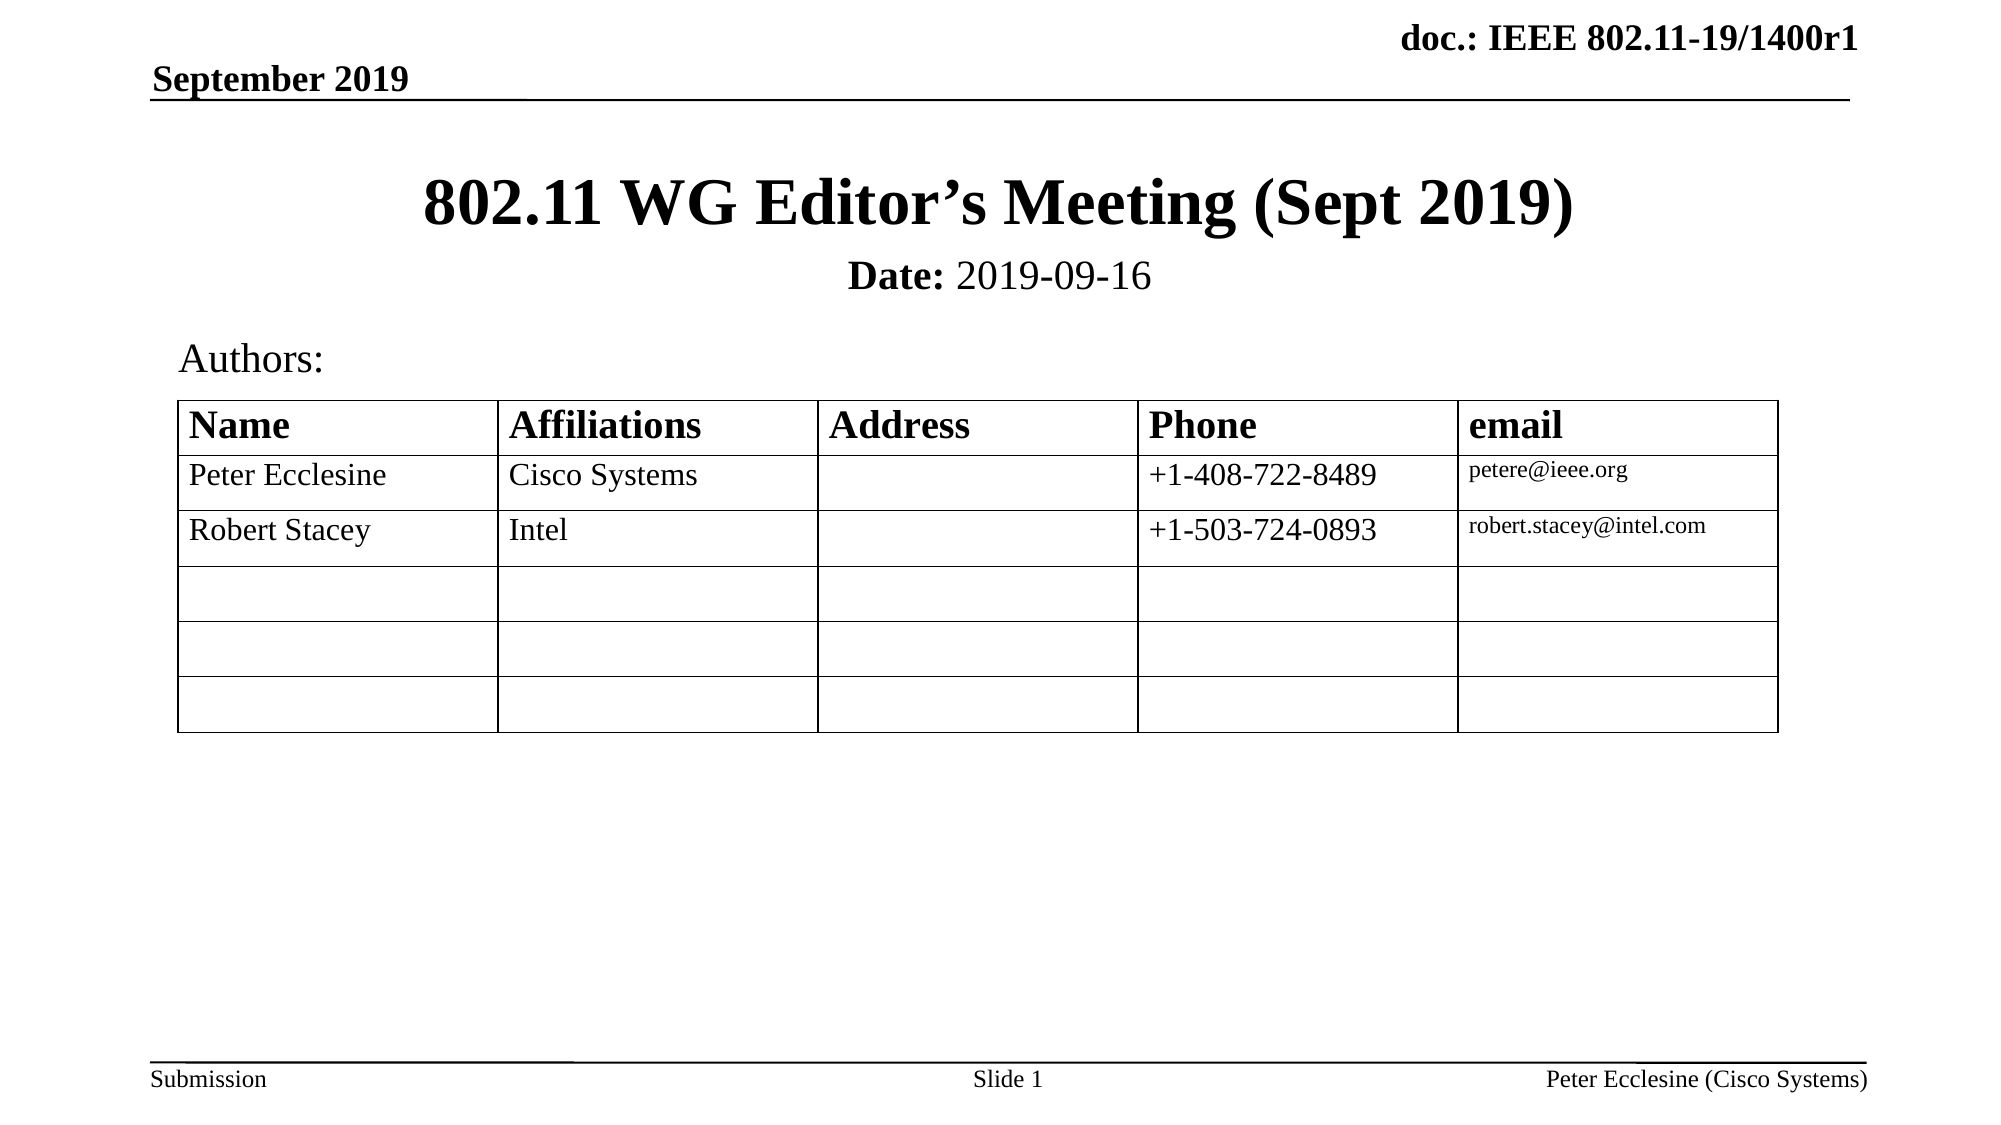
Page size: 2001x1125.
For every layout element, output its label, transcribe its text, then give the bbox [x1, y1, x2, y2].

text_box Authors: [162, 323, 401, 387]
footer Peter Ecclesine (Cisco Systems) [1171, 1061, 1869, 1093]
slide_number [152, 54, 563, 100]
title 802.11 WG Editor’s Meeting (Sept 2019) [149, 76, 1851, 319]
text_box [162, 399, 1824, 804]
subtitle Date: 2019-09-16 [299, 239, 1701, 319]
slide_number Slide 1 [950, 1061, 1067, 1123]
